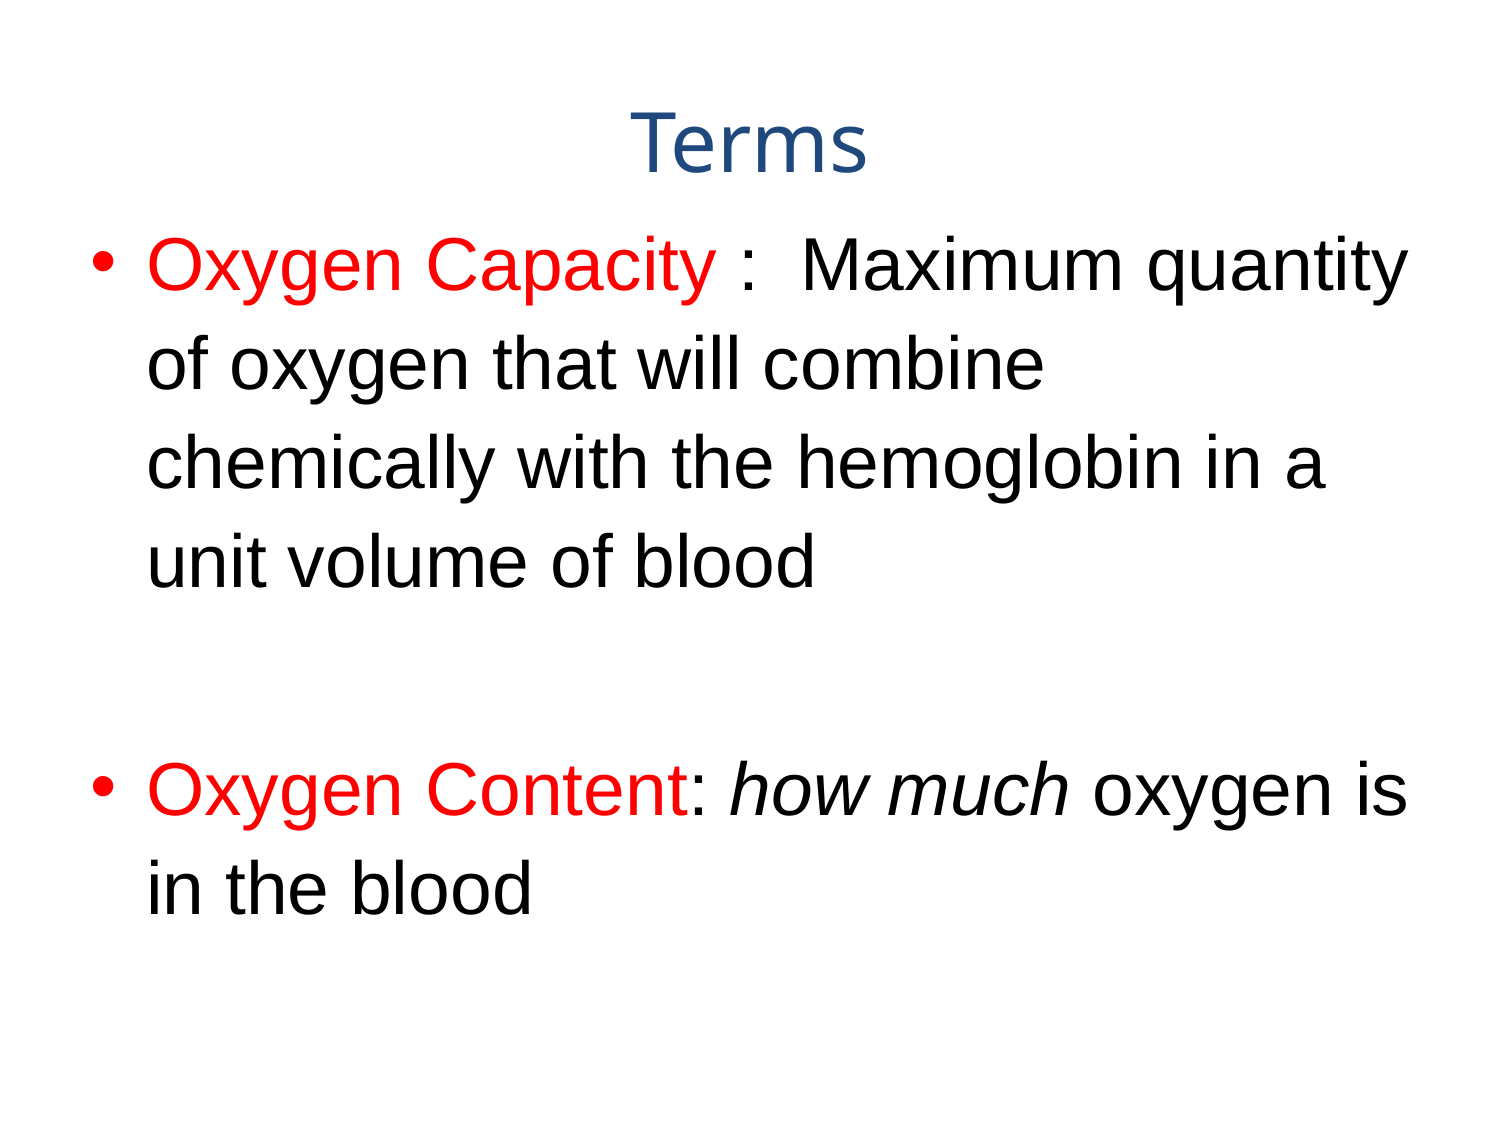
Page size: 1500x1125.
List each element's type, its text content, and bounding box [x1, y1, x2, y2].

list Oxygen Capacity : Maximum quantity of oxygen that will combine chemically with the hemoglobin in a unit volume of blood Oxygen Content: how much oxygen is in the blood [75, 199, 1425, 1102]
title Terms [75, 45, 1425, 199]
